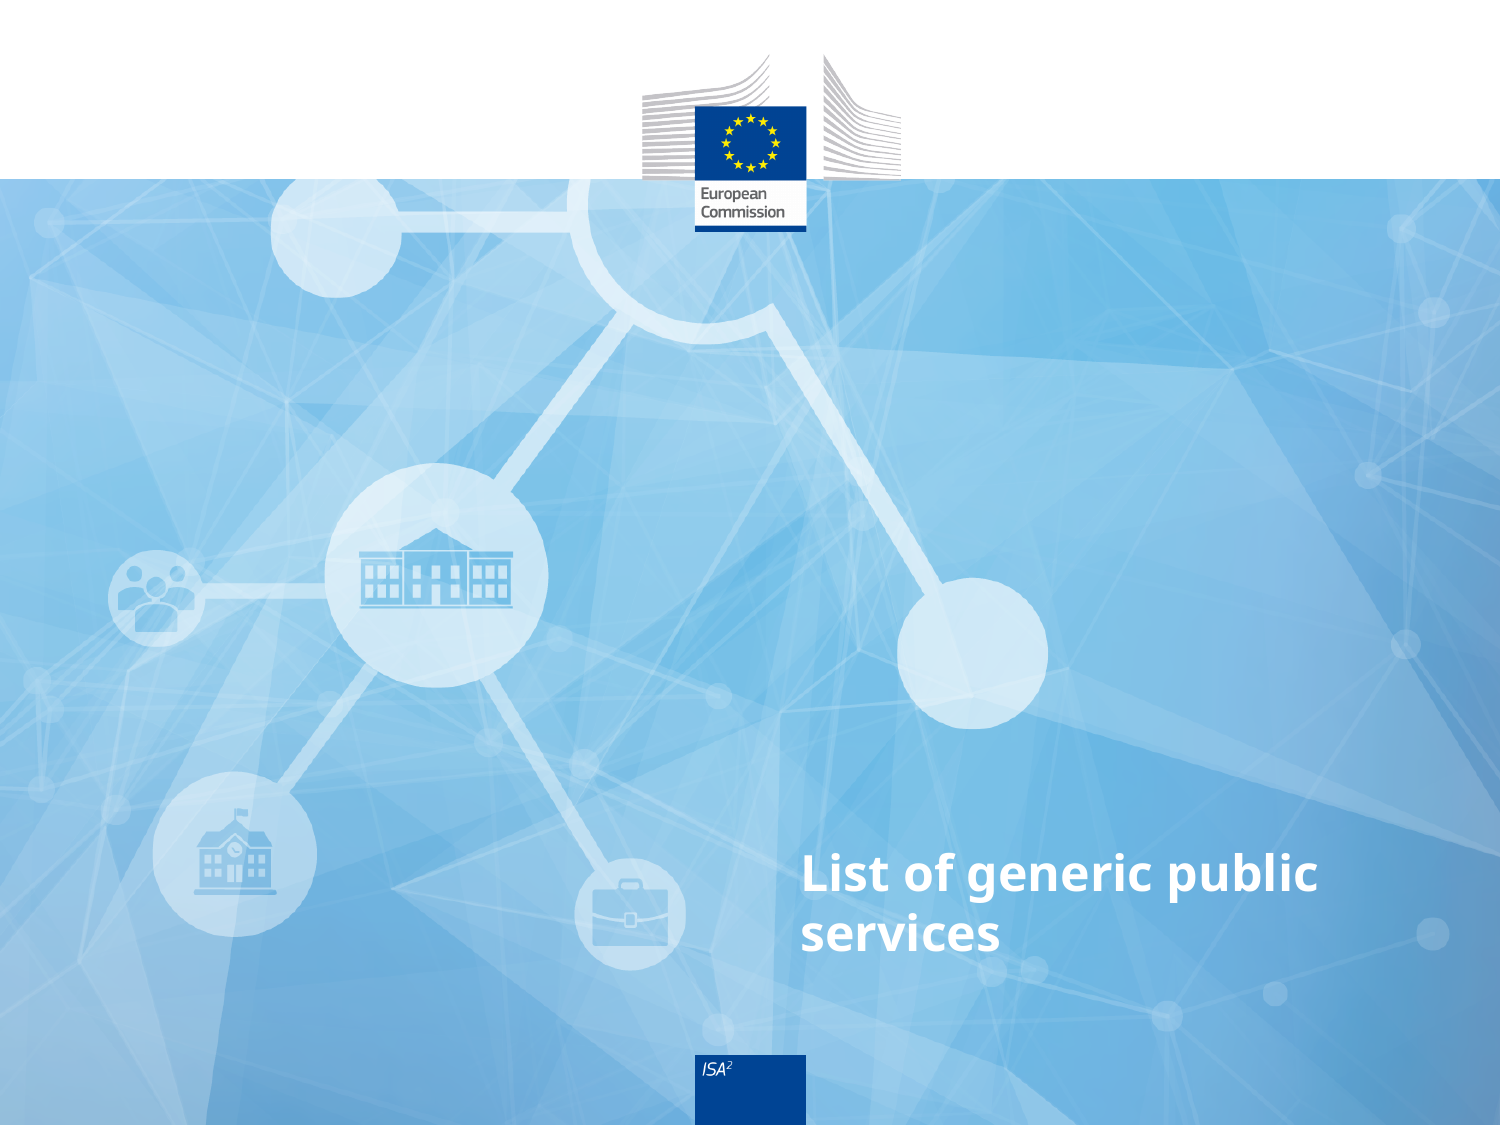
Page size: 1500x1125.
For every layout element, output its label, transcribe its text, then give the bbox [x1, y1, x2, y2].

picture [695, 1055, 806, 1125]
picture [588, 2, 913, 232]
text_box List of generic public services [785, 834, 1495, 1024]
